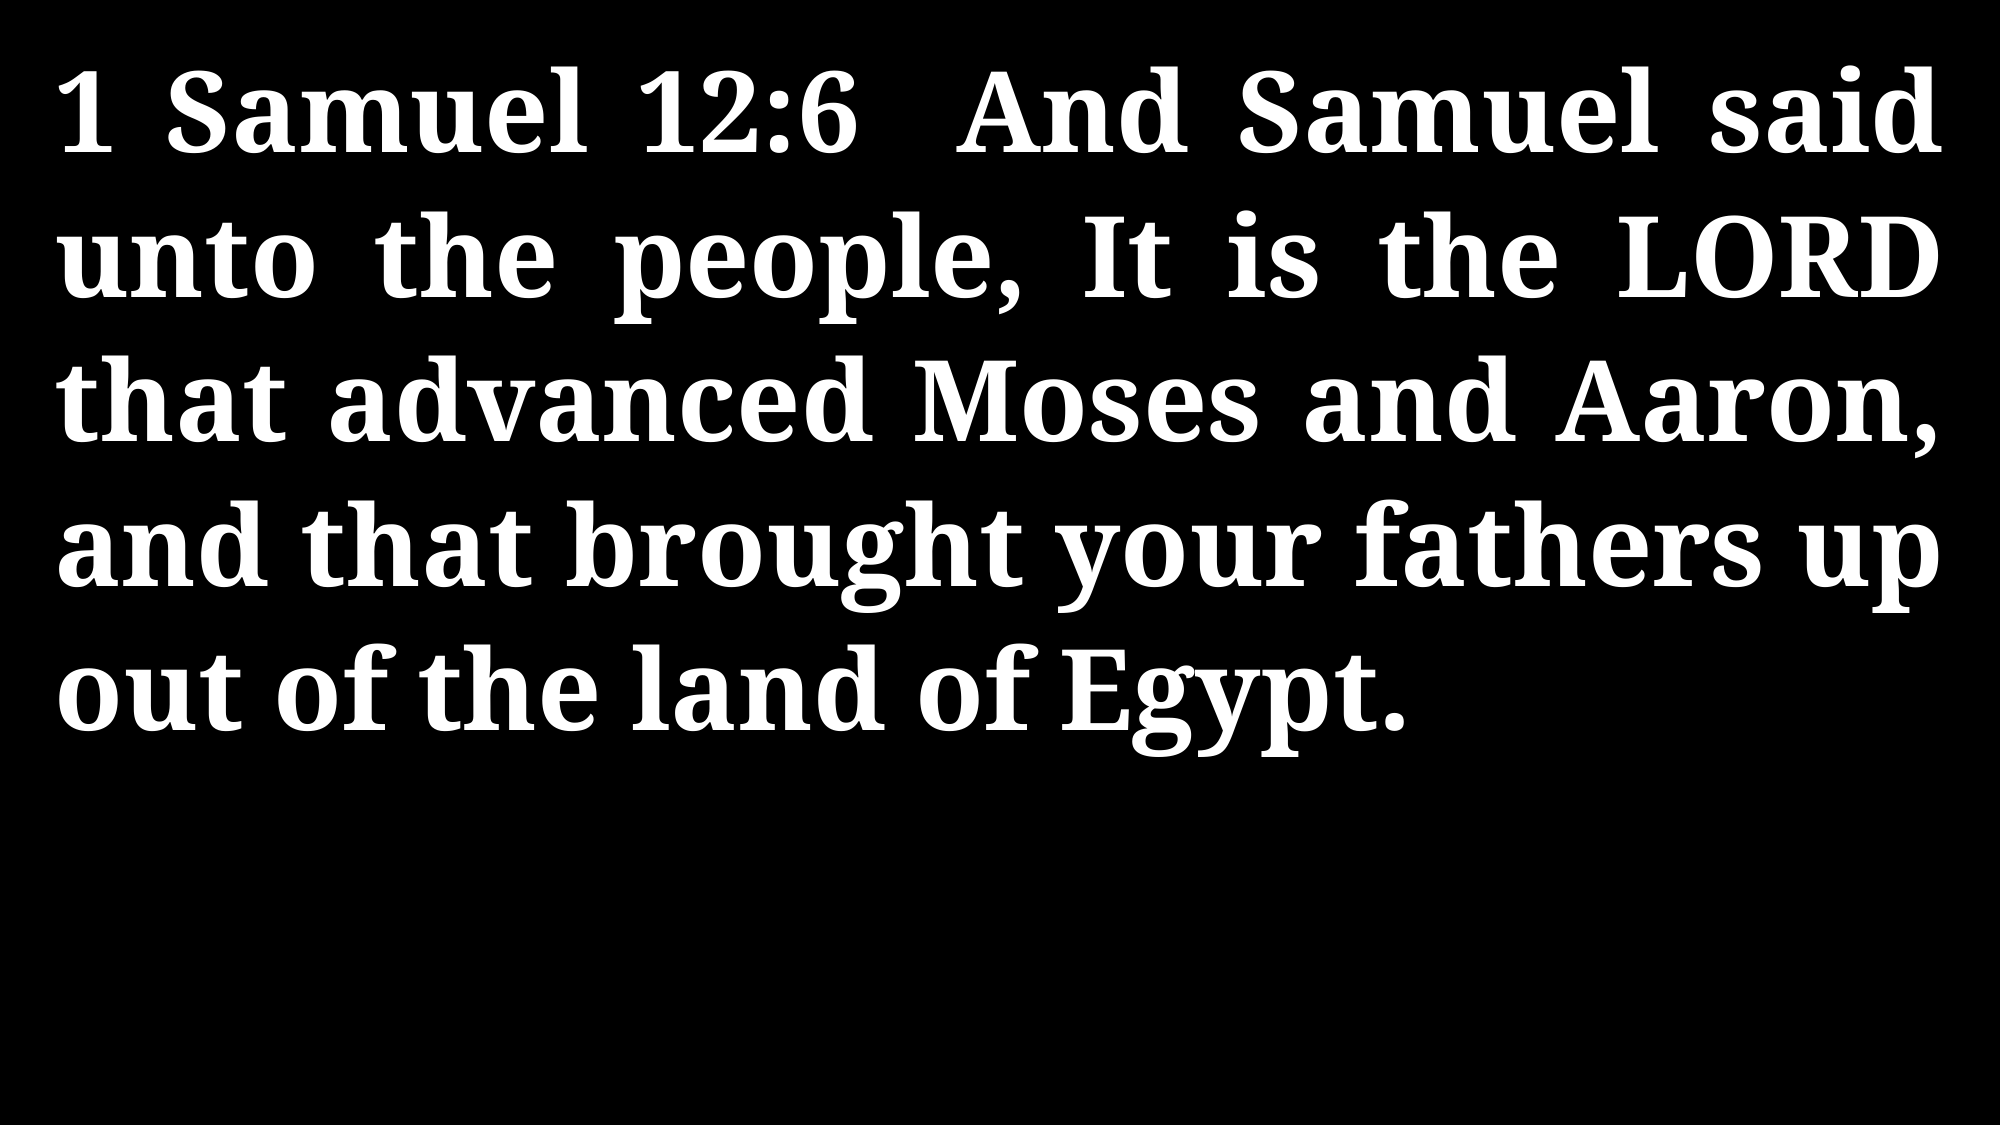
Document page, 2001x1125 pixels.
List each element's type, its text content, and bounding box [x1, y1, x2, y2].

text_box 1 Samuel 12:6 And Samuel said unto the people, It is the LORD that advanced Moses and Aaron, and that brought your fathers up out of the land of Egypt. [39, 23, 1961, 761]
